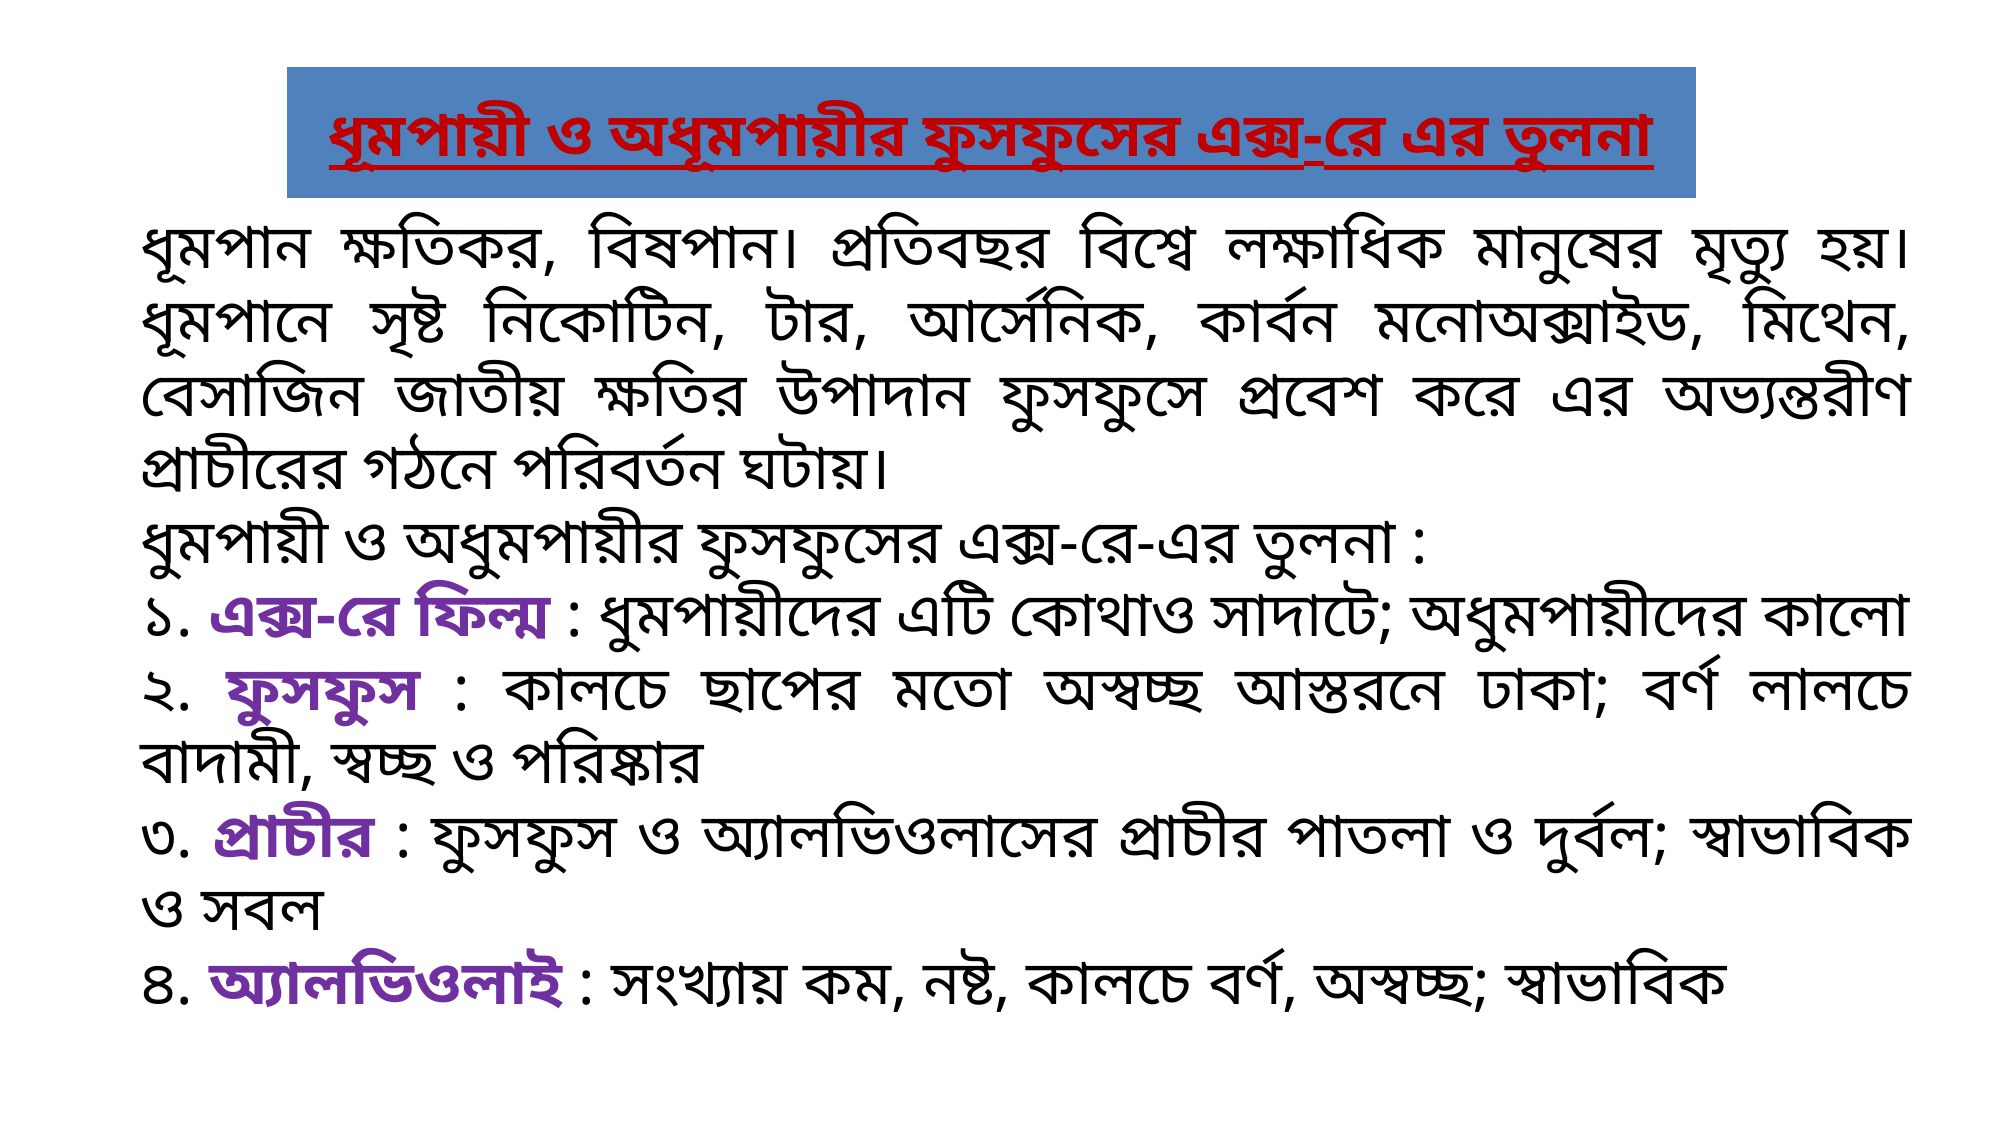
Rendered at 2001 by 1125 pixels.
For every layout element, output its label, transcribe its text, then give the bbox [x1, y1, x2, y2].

title ধূমপায়ী ও অধূমপায়ীর ফুসফুসের এক্স-রে এর তুলনা [286, 66, 1697, 185]
list ধূমপান ক্ষতিকর, বিষপান। প্রতিবছর বিশ্বে লক্ষাধিক মানুষের মৃত্যু হয়। ধূমপানে সৃষ্ট নিকোটিন, টার, আর্সেনিক, কার্বন মনোঅক্সাইড, মিথেন, বেসাজিন জাতীয় ক্ষতির উপাদান ফুসফুসে প্রবেশ করে এর অভ্যন্তরীণ প্রাচীরের গঠনে পরিবর্তন ঘটায়। ধুমপায়ী ও অধুমপায়ীর ফুসফুসের এক্স-রে-এর তুলনা : ১. এক্স-রে ফিল্ম : ধুমপায়ীদের এটি কোথাও সাদাটে; অধুমপায়ীদের কালো ২. ফুসফুস : কালচে ছাপের মতো অস্বচ্ছ আস্তরনে ঢাকা; বর্ণ লালচে বাদামী, স্বচ্ছ ও পরিষ্কার ৩. প্রাচীর : ফুসফুস ও অ্যালভিওলাসের প্রাচীর পাতলা ও দুর্বল; স্বাভাবিক ও সবল ৪. অ্যালভিওলাই : সংখ্যায় কম, নষ্ট, কালচে বর্ণ, অস্বচ্ছ; স্বাভাবিক [125, 185, 1927, 1039]
